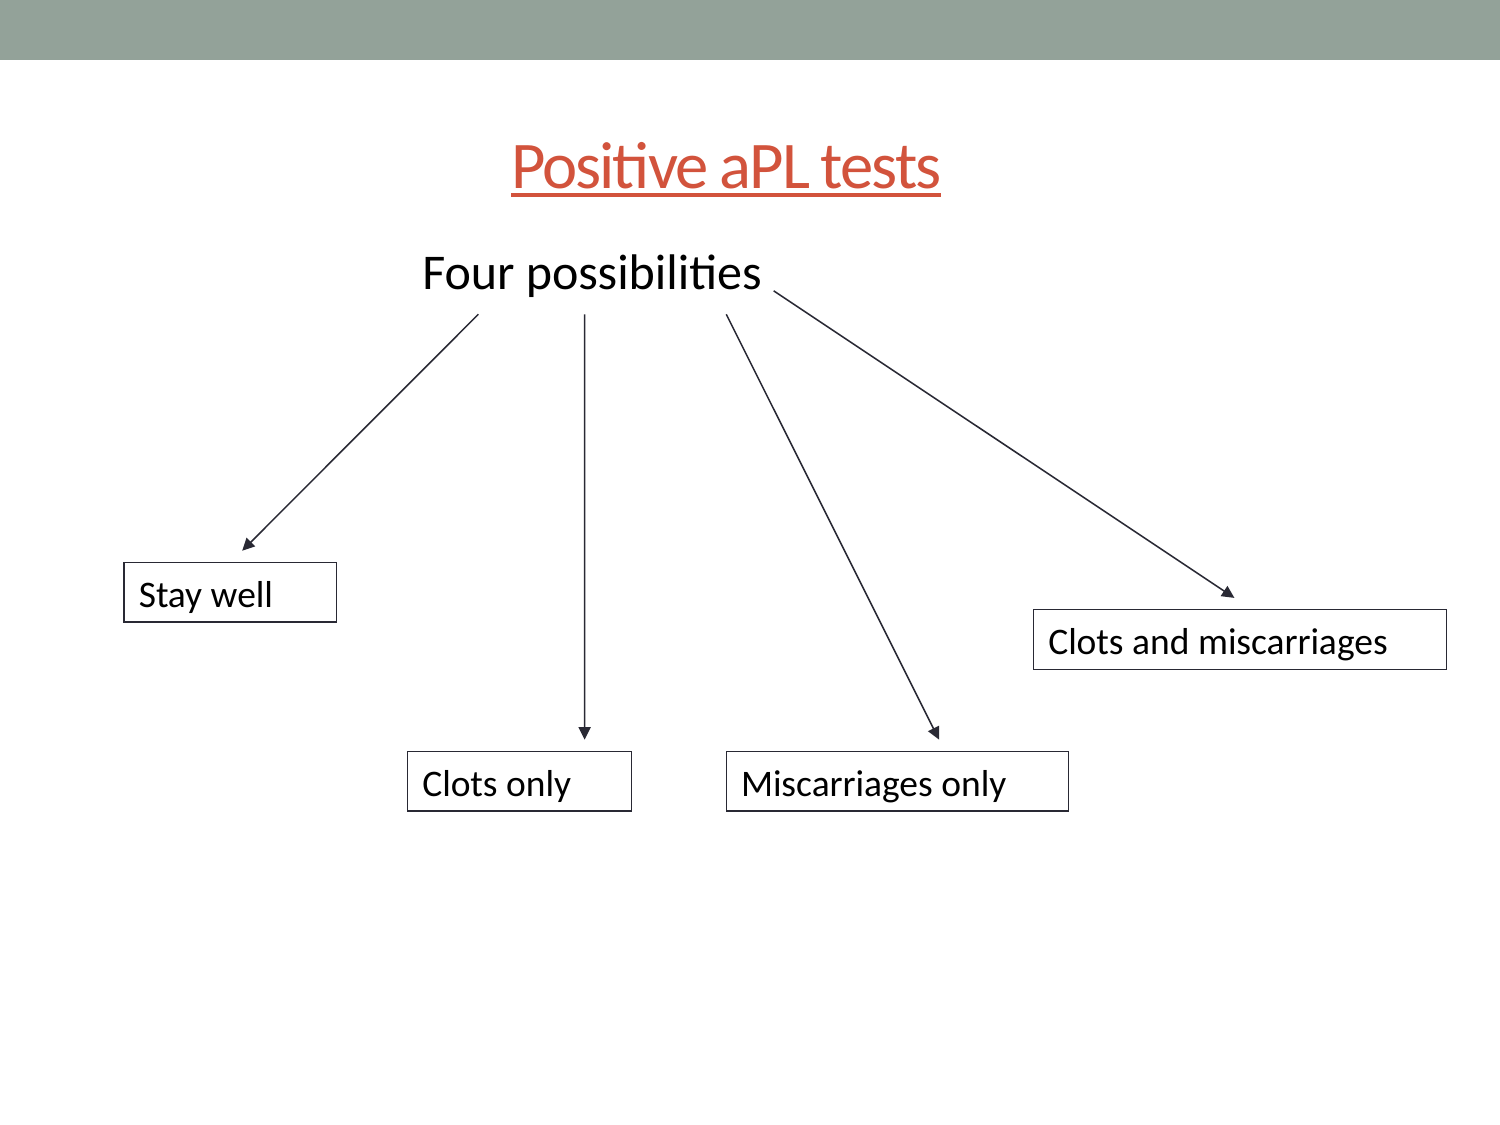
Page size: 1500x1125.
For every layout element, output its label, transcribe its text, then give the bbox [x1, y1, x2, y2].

text_box Clots and miscarriages [1033, 609, 1447, 670]
text_box Clots only [407, 751, 632, 812]
text_box Stay well [123, 562, 337, 623]
text_box [578, 314, 591, 740]
text_box Four possibilities [407, 231, 999, 307]
text_box [242, 314, 479, 551]
title Positive aPL tests [51, 80, 1402, 244]
text_box [773, 290, 1235, 598]
text_box Miscarriages only [726, 751, 1069, 812]
text_box [726, 314, 940, 740]
